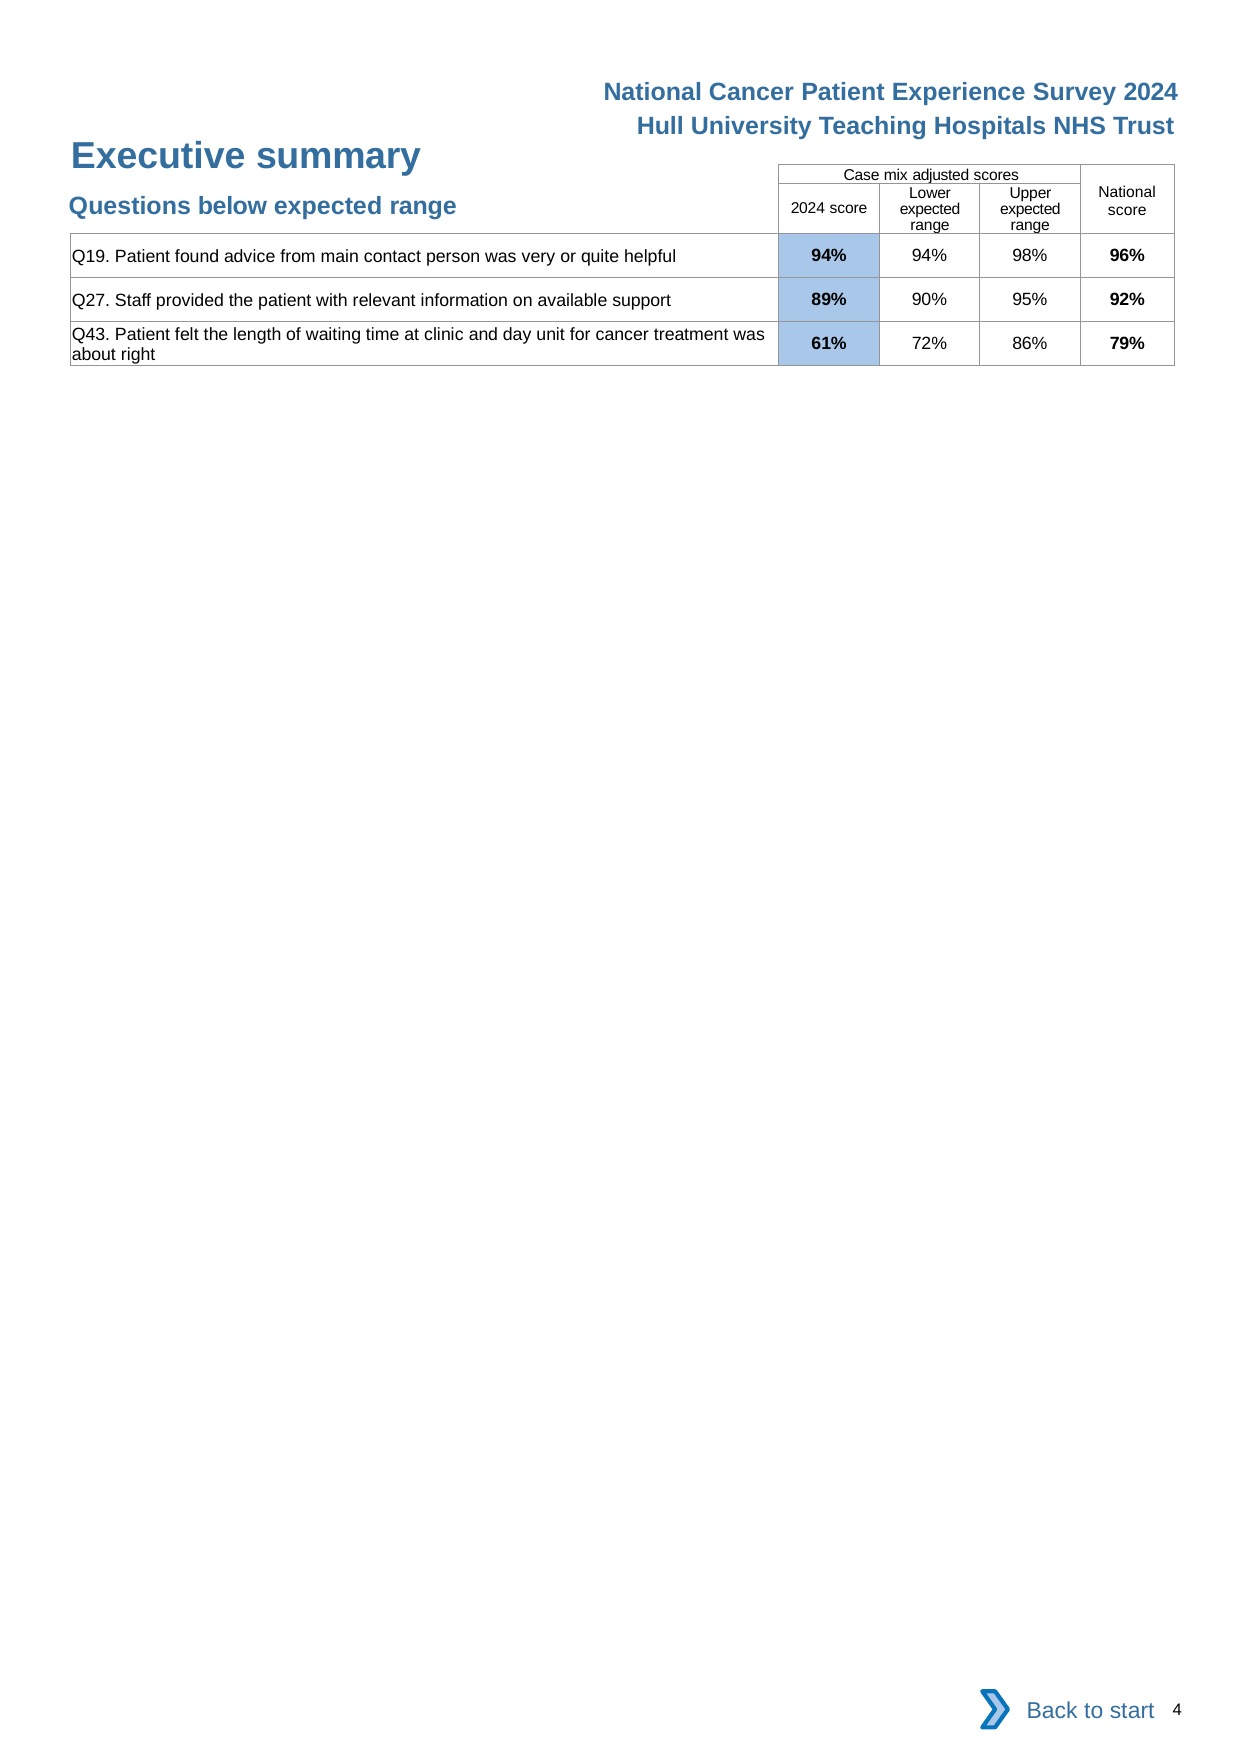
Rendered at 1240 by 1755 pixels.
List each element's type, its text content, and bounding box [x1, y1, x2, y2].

table_cell Q27. Staff provided the patient with relevant information on available support [71, 278, 778, 321]
table_cell Lower expected range [880, 184, 979, 233]
table_cell 95% [980, 278, 1080, 321]
table_cell 89% [779, 278, 879, 321]
text_box Hull University Teaching Hospitals NHS Trust [621, 113, 1190, 147]
table_header Case mix adjusted scores [779, 165, 1080, 183]
text_box National Cancer Patient Experience Survey 2024 [588, 68, 1194, 113]
table_cell Q43. Patient felt the length of waiting time at clinic and day unit for cancer treatment was about right [71, 322, 778, 365]
table_cell 72% [880, 322, 979, 365]
table_cell 94% [880, 234, 979, 277]
title Executive summary [68, 131, 465, 189]
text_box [981, 1677, 1170, 1741]
table_cell 92% [1081, 278, 1174, 321]
table_cell 96% [1081, 234, 1174, 277]
table_cell 79% [1081, 322, 1174, 365]
table_header National score [1081, 165, 1174, 233]
table_cell 2024 score [779, 184, 879, 233]
table_cell 86% [980, 322, 1080, 365]
table_cell 94% [779, 234, 879, 277]
title Executive summary [68, 220, 465, 425]
table_cell 90% [880, 278, 979, 321]
table_cell Q19. Patient found advice from main contact person was very or quite helpful [71, 234, 778, 277]
table_cell 98% [980, 234, 1080, 277]
table_cell Upper expected range [980, 184, 1080, 233]
table_cell 61% [779, 322, 879, 365]
slide_number 4 [1176, 1699, 1234, 1720]
table_header [70, 165, 778, 233]
